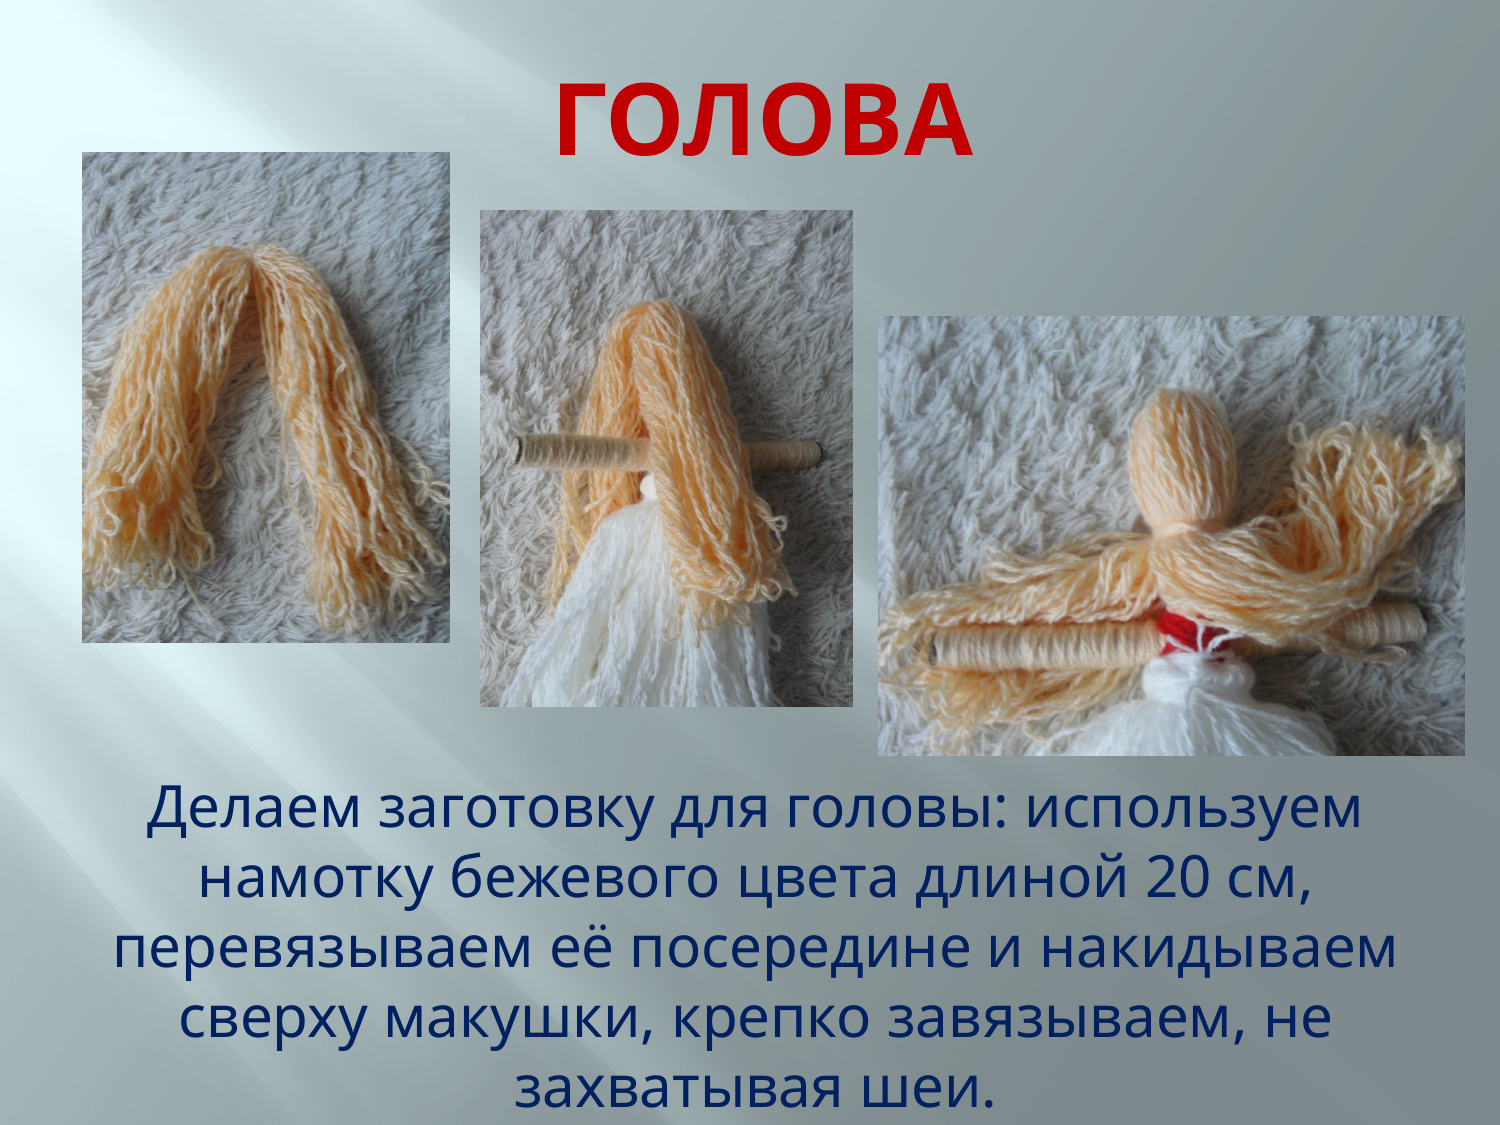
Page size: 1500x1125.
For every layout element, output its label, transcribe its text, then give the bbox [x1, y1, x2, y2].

picture [878, 316, 1466, 757]
subtitle Делаем заготовку для головы: используем намотку бежевого цвета длиной 20 см, перевязываем её посередине и накидываем сверху макушки, крепко завязываем, не захватывая шеи. [46, 761, 1465, 1079]
title голова [105, 35, 1420, 176]
picture [480, 210, 853, 708]
picture [81, 152, 451, 644]
